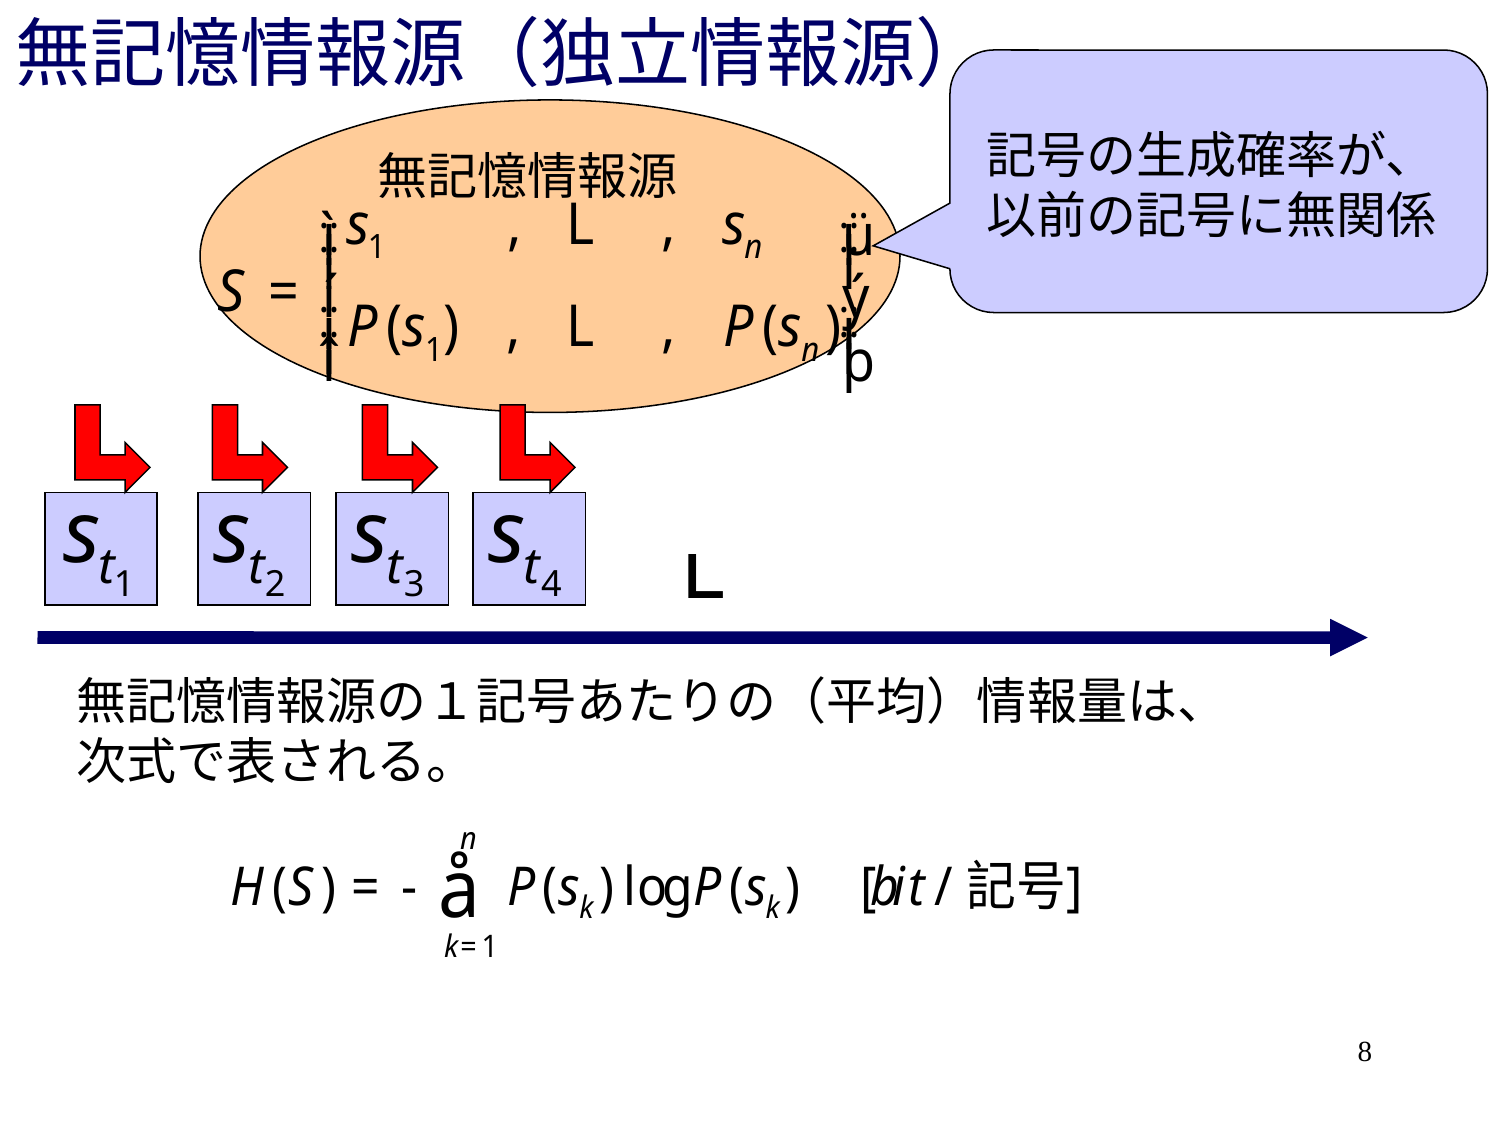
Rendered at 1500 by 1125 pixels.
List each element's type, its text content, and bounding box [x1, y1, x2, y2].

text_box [57, 504, 151, 613]
text_box 無記憶情報源 [362, 137, 737, 198]
slide_number 8 [1074, 1024, 1388, 1101]
text_box [418, 401, 682, 413]
text_box [37, 631, 1368, 644]
text_box [75, 404, 151, 493]
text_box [344, 504, 446, 613]
text_box [44, 492, 158, 605]
text_box 記号の生成確率が、 以前の記号に無関係 [971, 115, 1451, 251]
text_box [879, 49, 1488, 313]
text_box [481, 504, 583, 613]
text_box [198, 492, 311, 605]
text_box [200, 225, 207, 288]
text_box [674, 554, 776, 613]
text_box 無記憶情報源の１記号あたりの（平均）情報量は、 次式で表される。 [61, 662, 1242, 798]
text_box [362, 404, 438, 493]
text_box [879, 248, 901, 310]
text_box [500, 404, 576, 493]
text_box [225, 99, 896, 242]
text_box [206, 504, 308, 613]
text_box [212, 404, 288, 493]
text_box [335, 492, 449, 605]
text_box [473, 492, 586, 605]
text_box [212, 199, 876, 394]
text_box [224, 824, 1088, 969]
title 無記憶情報源（独立情報源） [0, 0, 1226, 101]
